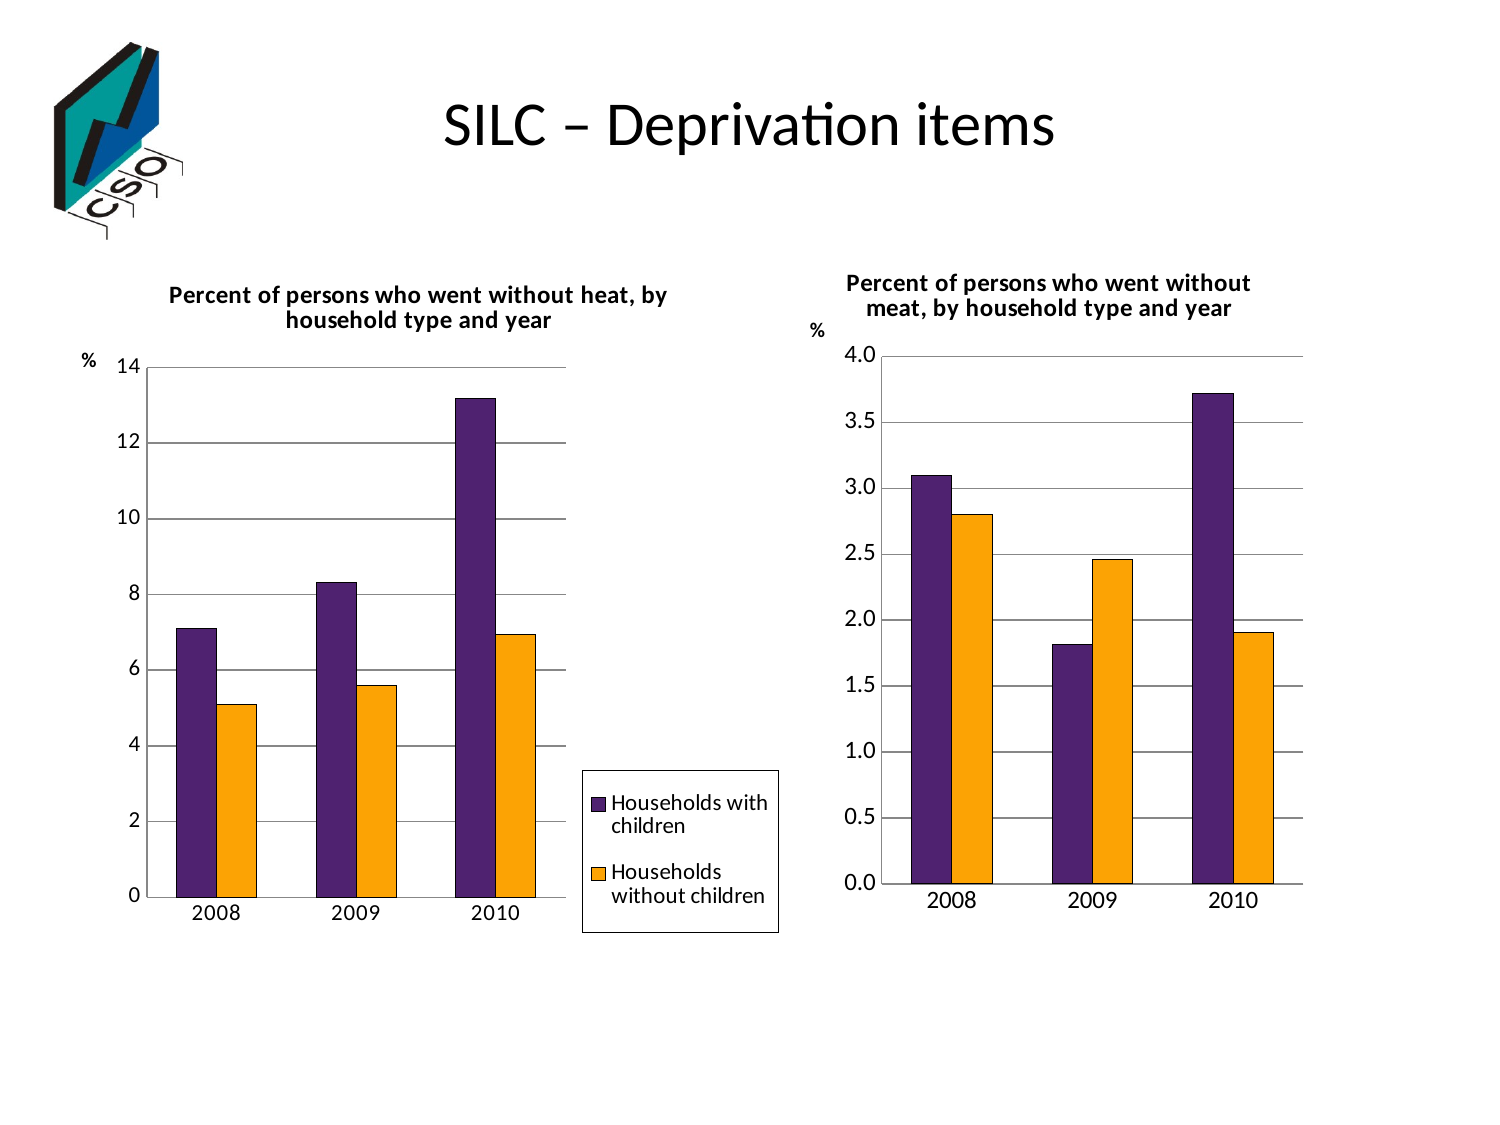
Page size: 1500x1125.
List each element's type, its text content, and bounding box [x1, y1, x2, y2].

list [75, 219, 1425, 1005]
chart [52, 243, 1315, 941]
picture [52, 42, 184, 240]
title SILC – Deprivation items [186, 45, 1425, 197]
